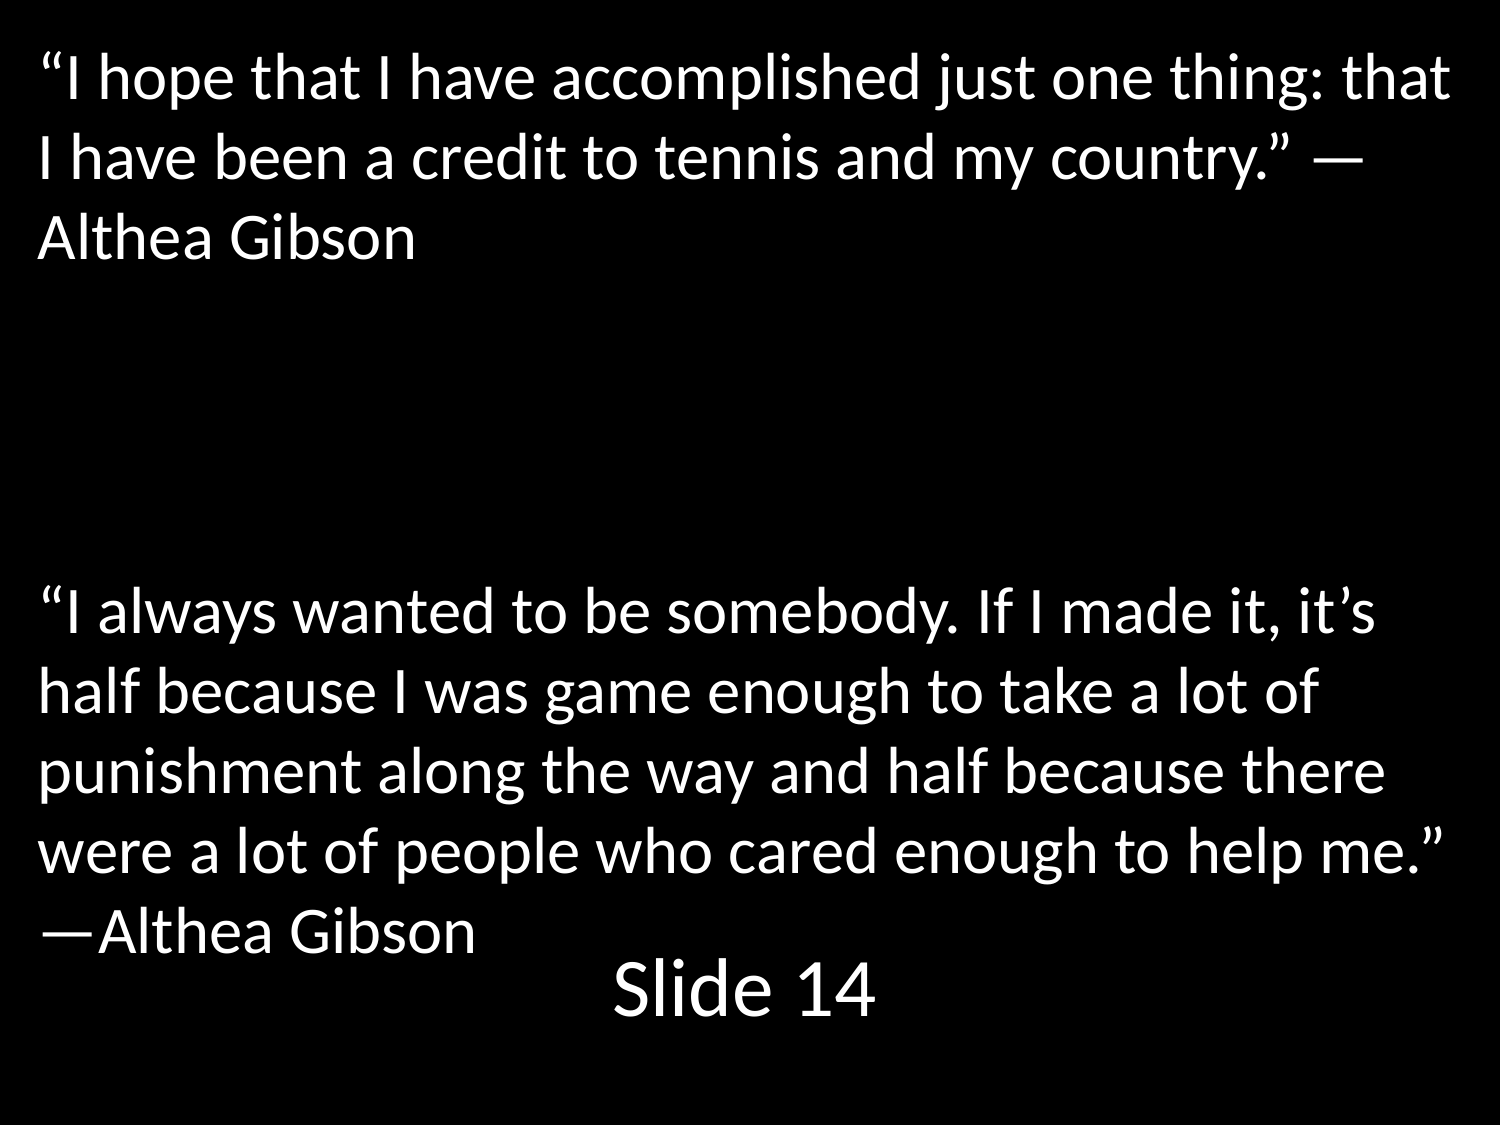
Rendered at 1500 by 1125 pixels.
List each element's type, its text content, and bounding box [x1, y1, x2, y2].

text_box Slide 14 [597, 925, 911, 1040]
list “I hope that I have accomplished just one thing: that I have been a credit to tennis and my country.” —Althea Gibson “I always wanted to be somebody. If I made it, it’s half because I was game enough to take a lot of punishment along the way and half because there were a lot of people who cared enough to help me.” —Althea Gibson [22, 24, 1471, 984]
